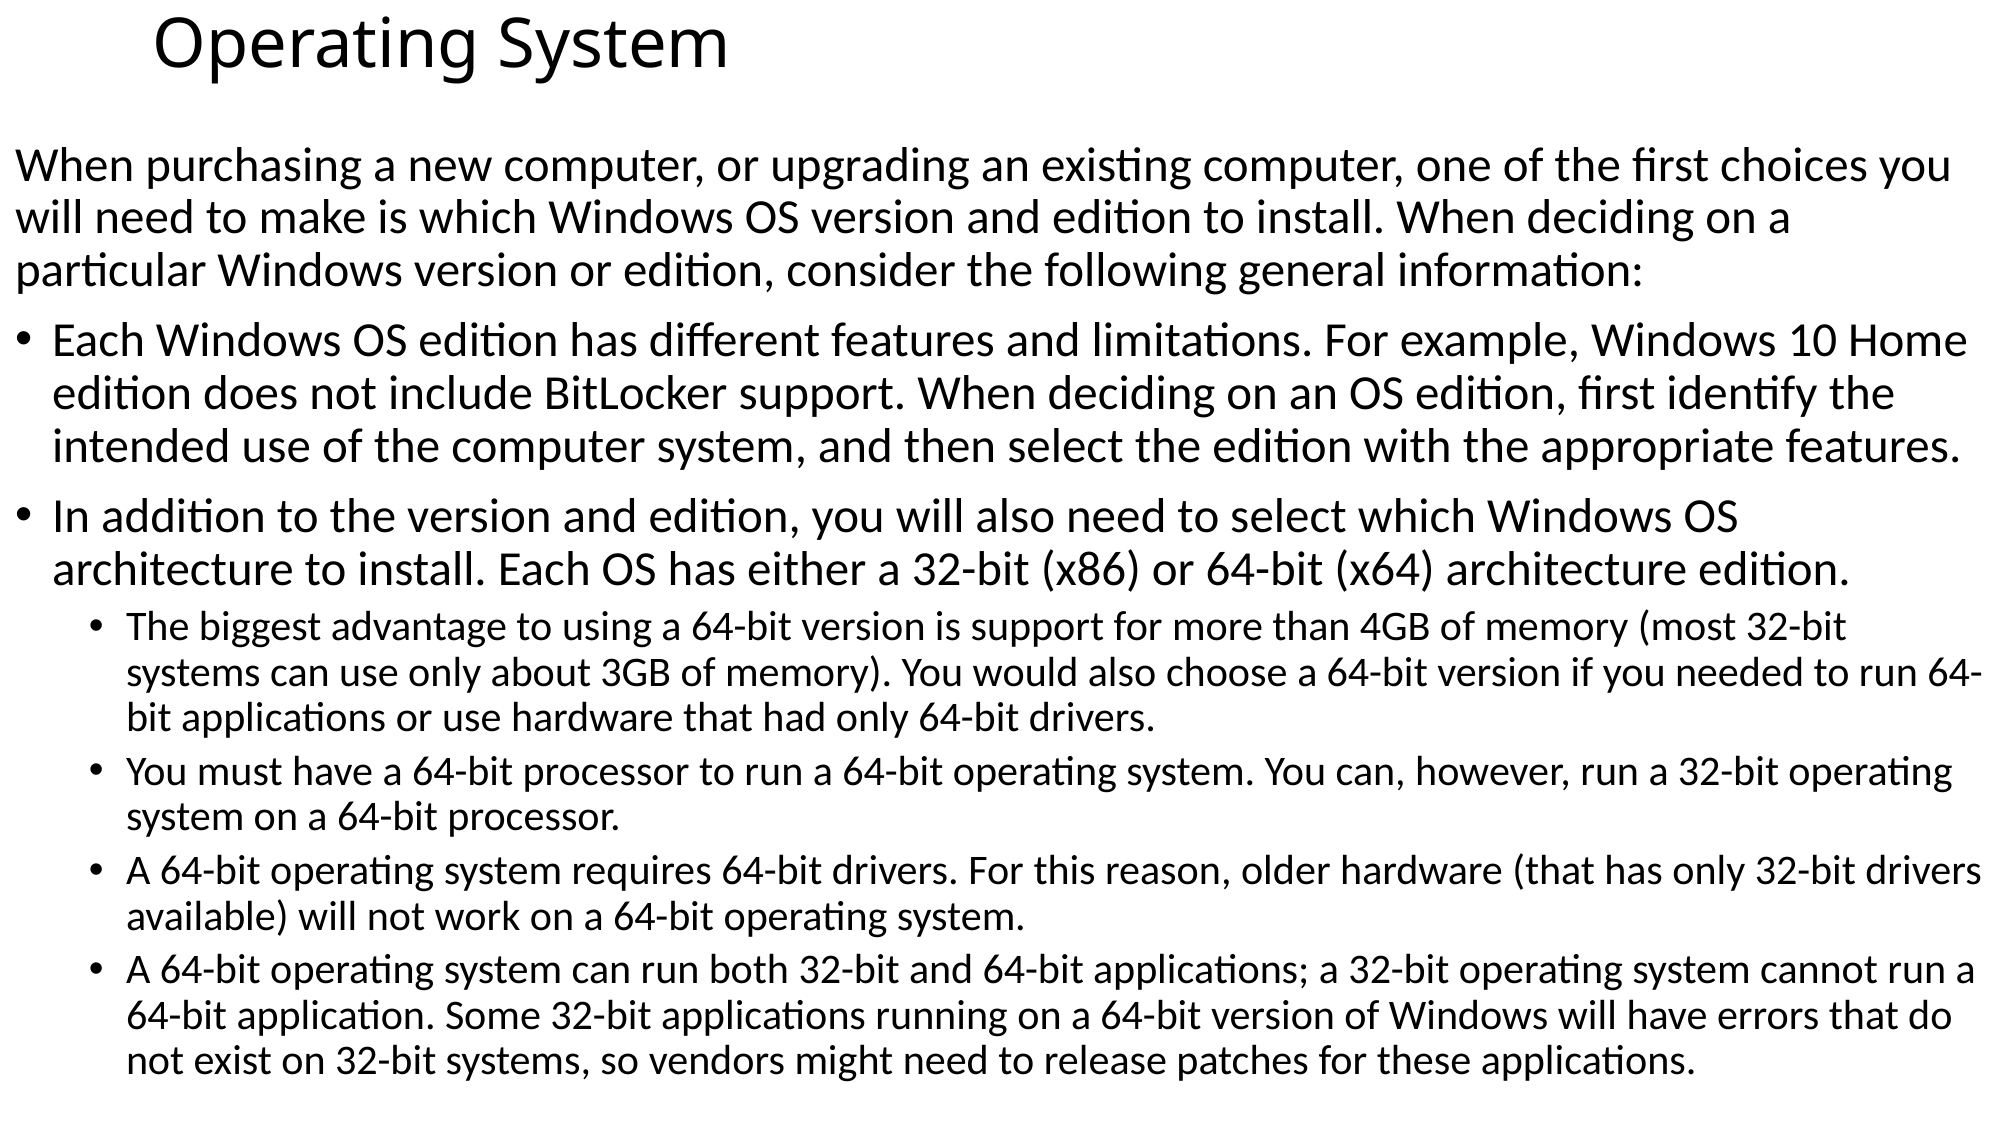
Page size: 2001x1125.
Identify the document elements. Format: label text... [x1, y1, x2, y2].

list When purchasing a new computer, or upgrading an existing computer, one of the first choices you will need to make is which Windows OS version and edition to install. When deciding on a particular Windows version or edition, consider the following general information: Each Windows OS edition has different features and limitations. For example, Windows 10 Home edition does not include BitLocker support. When deciding on an OS edition, first identify the intended use of the computer system, and then select the edition with the appropriate features. In addition to the version and edition, you will also need to select which Windows OS architecture to install. Each OS has either a 32-bit (x86) or 64-bit (x64) architecture edition. The biggest advantage to using a 64-bit version is support for more than 4GB of memory (most 32-bit systems can use only about 3GB of memory). You would also choose a 64-bit version if you needed to run 64-bit applications or use hardware that had only 64-bit drivers. You must have a 64-bit processor to run a 64-bit operating system. You can, however, run a 32-bit operating system on a 64-bit processor. A 64-bit operating system requires 64-bit drivers. For this reason, older hardware (that has only 32-bit drivers available) will not work on a 64-bit operating system. A 64-bit operating system can run both 32-bit and 64-bit applications; a 32-bit operating system cannot run a 64-bit application. Some 32-bit applications running on a 64-bit version of Windows will have errors that do not exist on 32-bit systems, so vendors might need to release patches for these applications. [0, 131, 2000, 1125]
title Operating System [137, 0, 1863, 91]
